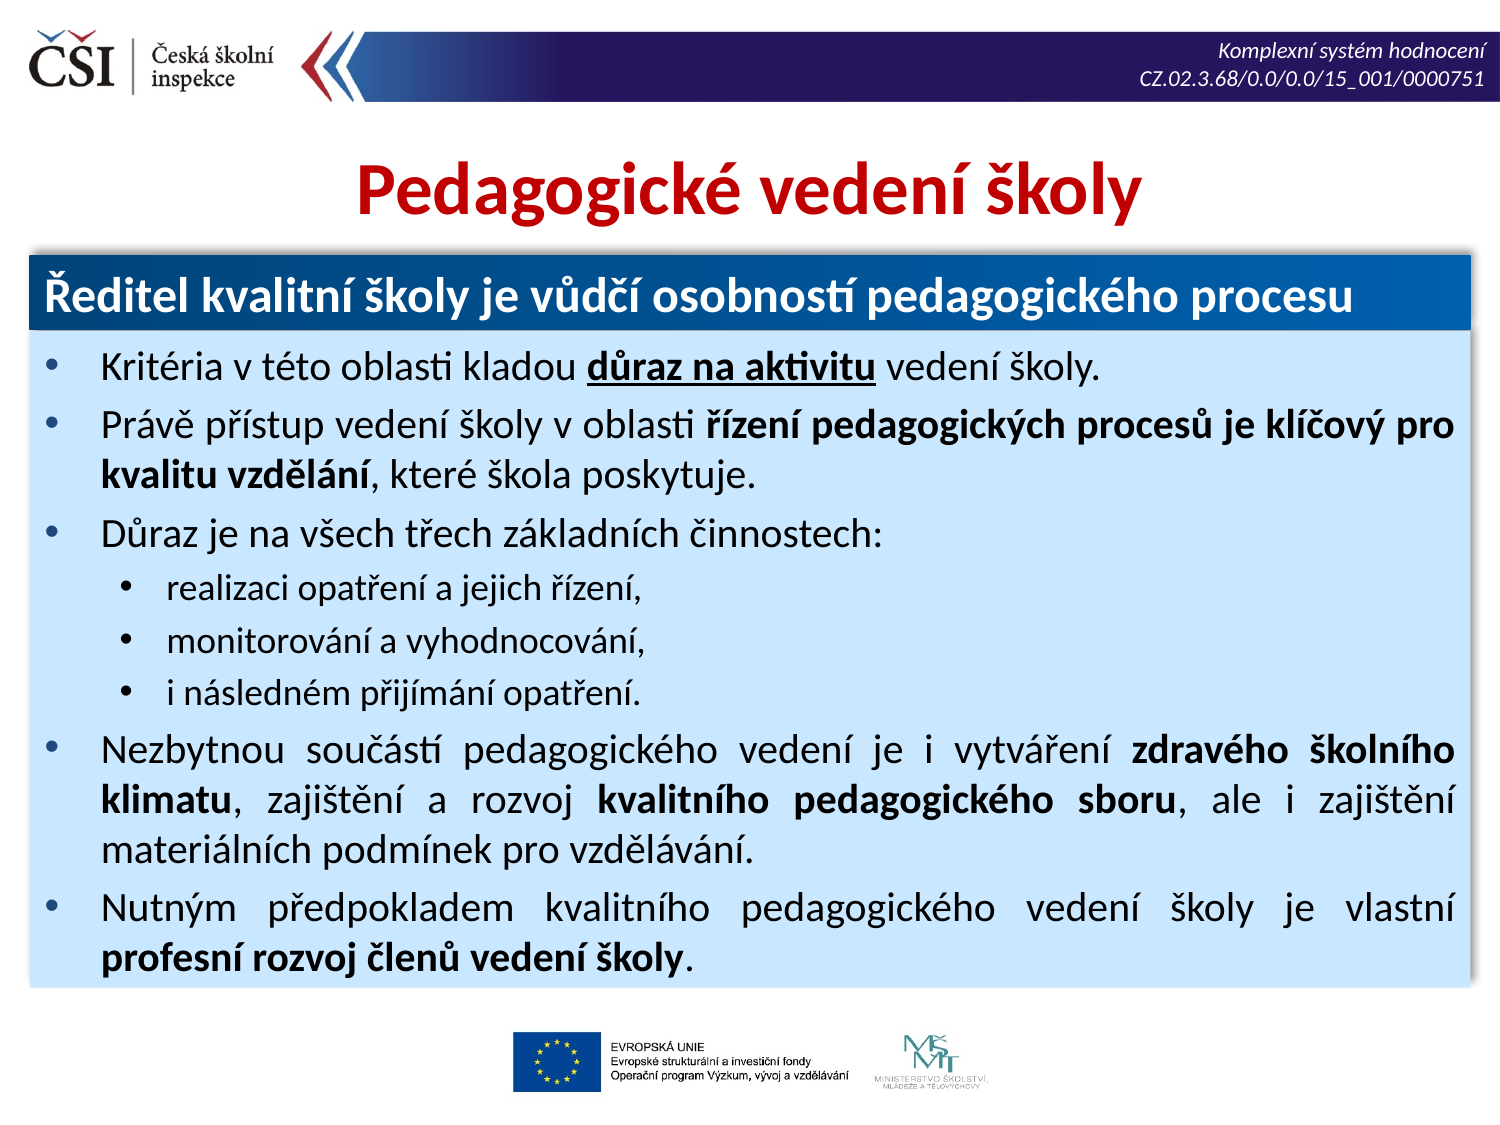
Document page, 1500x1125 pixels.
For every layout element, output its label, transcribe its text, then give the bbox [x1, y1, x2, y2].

list Kritéria v této oblasti kladou důraz na aktivitu vedení školy. Právě přístup vedení školy v oblasti řízení pedagogických procesů je klíčový pro kvalitu vzdělání, které škola poskytuje. Důraz je na všech třech základních činnostech: realizaci opatření a jejich řízení, monitorování a vyhodnocování, i následném přijímání opatření. Nezbytnou součástí pedagogického vedení je i vytváření zdravého školního klimatu, zajištění a rozvoj kvalitního pedagogického sboru, ale i zajištění materiálních podmínek pro vzdělávání. Nutným předpokladem kvalitního pedagogického vedení školy je vlastní profesní rozvoj členů vedení školy. [29, 331, 1471, 988]
picture [483, 1002, 1017, 1121]
list Pedagogické vedení školy [29, 113, 1471, 248]
text_box Ředitel kvalitní školy je vůdčí osobností pedagogického procesu [29, 255, 1471, 330]
picture [29, 30, 1500, 102]
